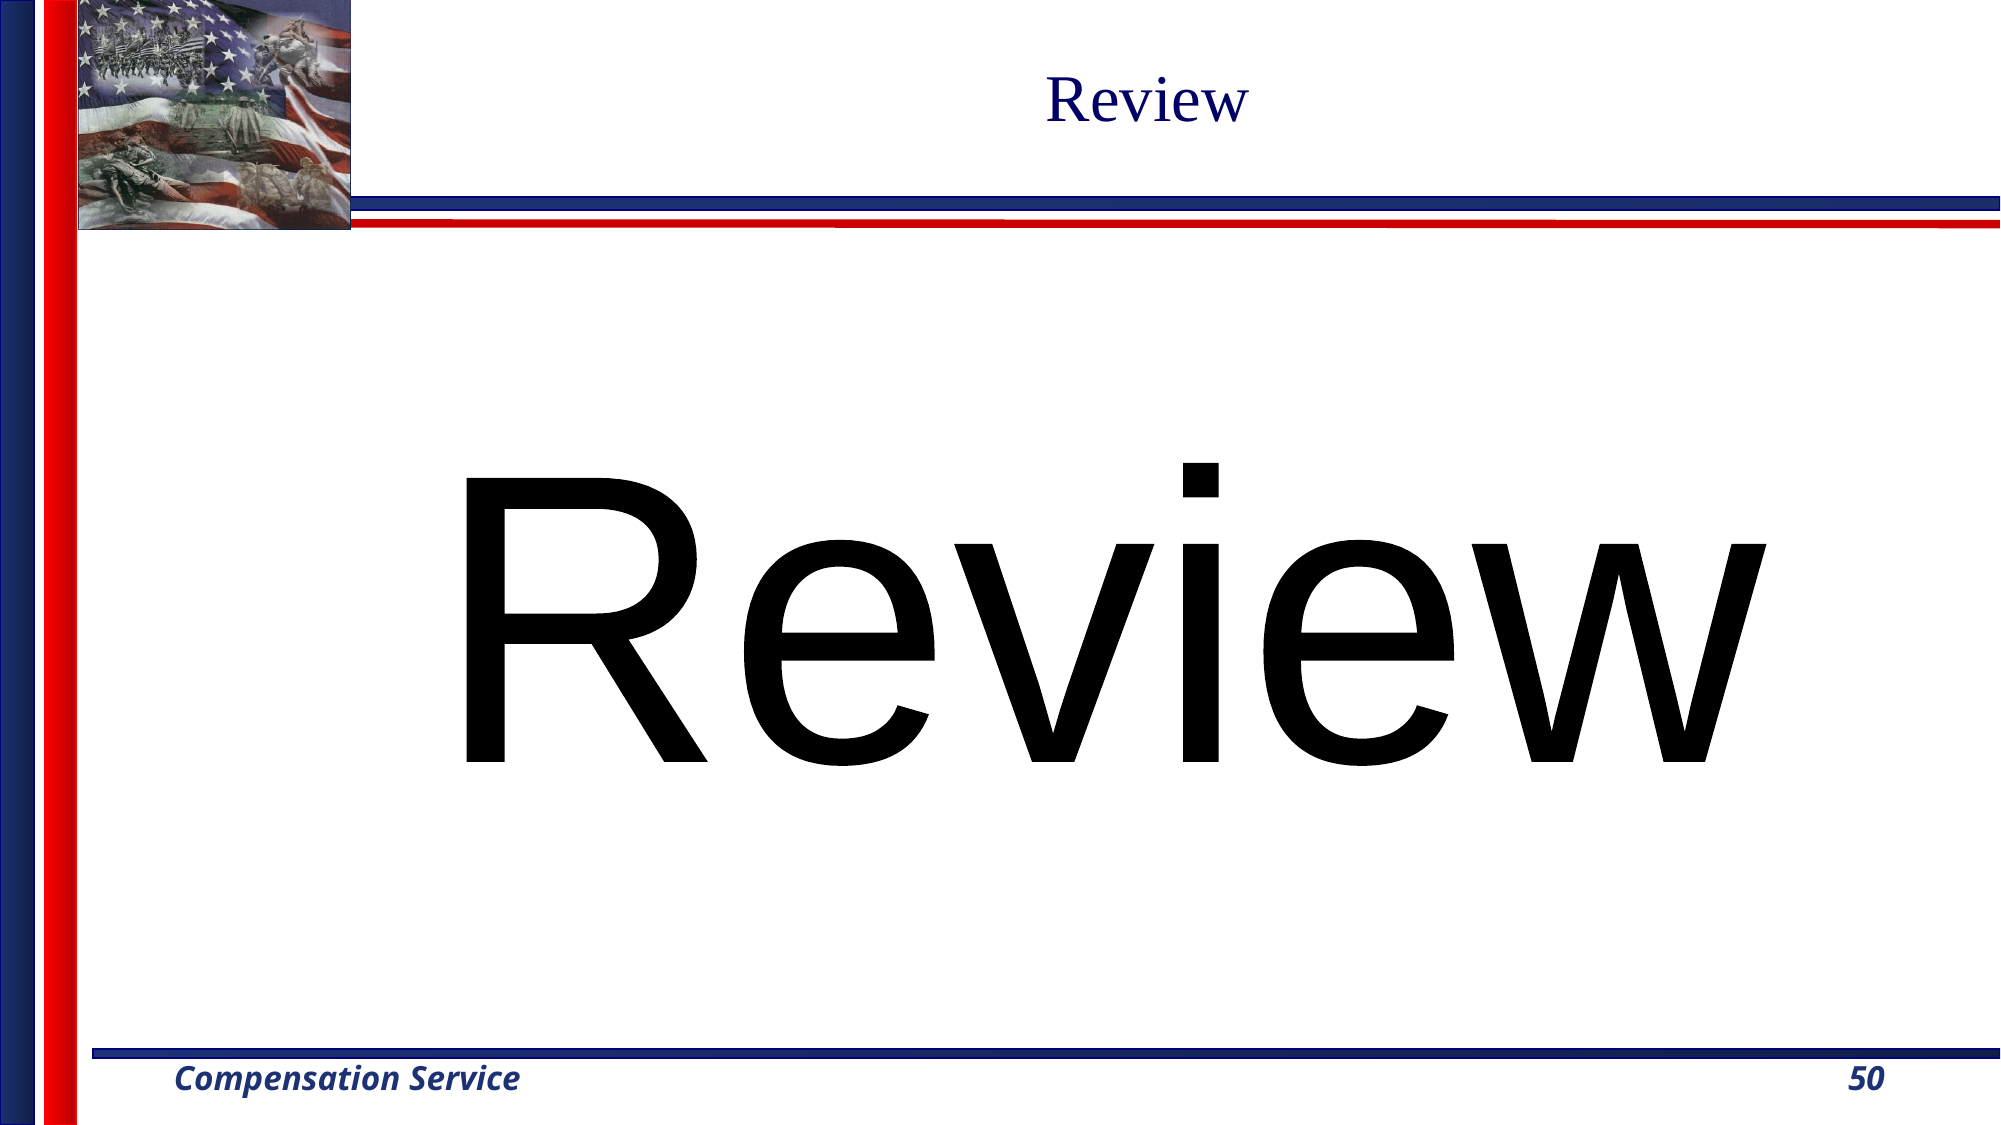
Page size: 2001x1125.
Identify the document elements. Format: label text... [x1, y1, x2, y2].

title Review [350, 0, 1946, 190]
slide_number 50 [1733, 1042, 2000, 1118]
picture [78, 0, 351, 230]
